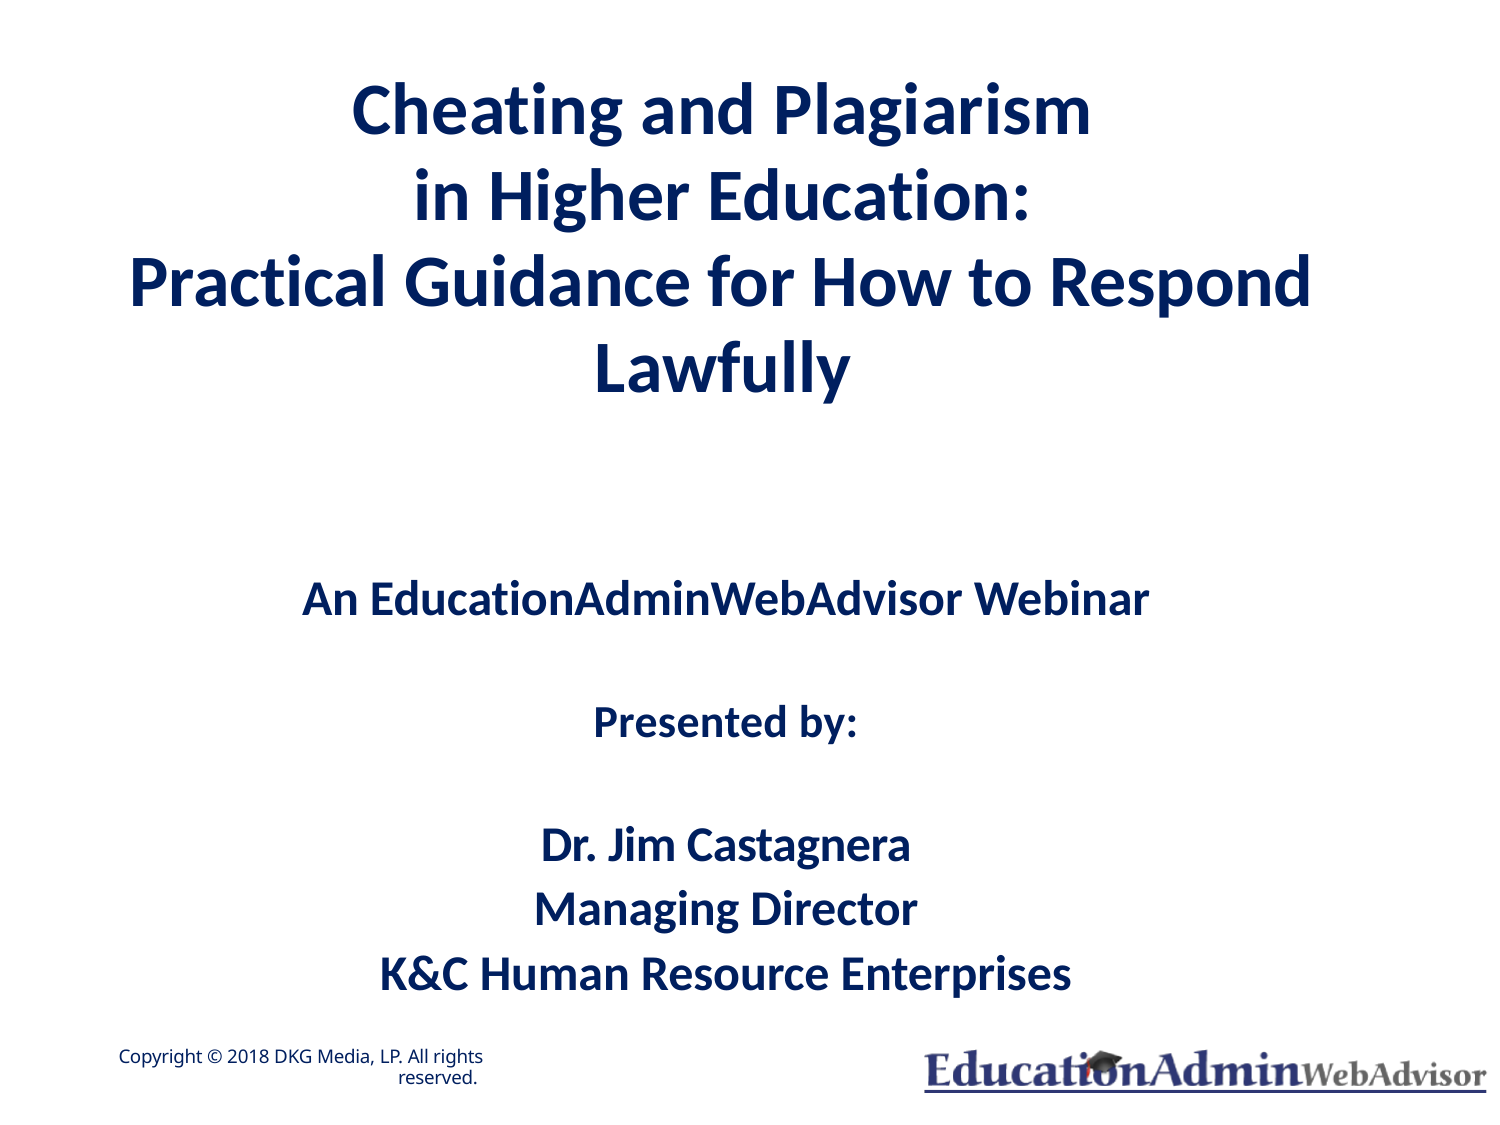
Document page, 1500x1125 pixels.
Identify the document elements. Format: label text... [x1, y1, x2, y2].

list Cheating and Plagiarism in Higher Education: Practical Guidance for How to Respond Lawfully [129, 62, 1334, 560]
table_header Copyright © 2018 DKG Media, LP. All rights reserved. [41, 1045, 925, 1094]
picture [924, 1044, 1488, 1093]
list An EducationAdminWebAdvisor Webinar Presented by: Dr. Jim Castagnera Managing Director K&C Human Resource Enterprises [129, 560, 1334, 1045]
